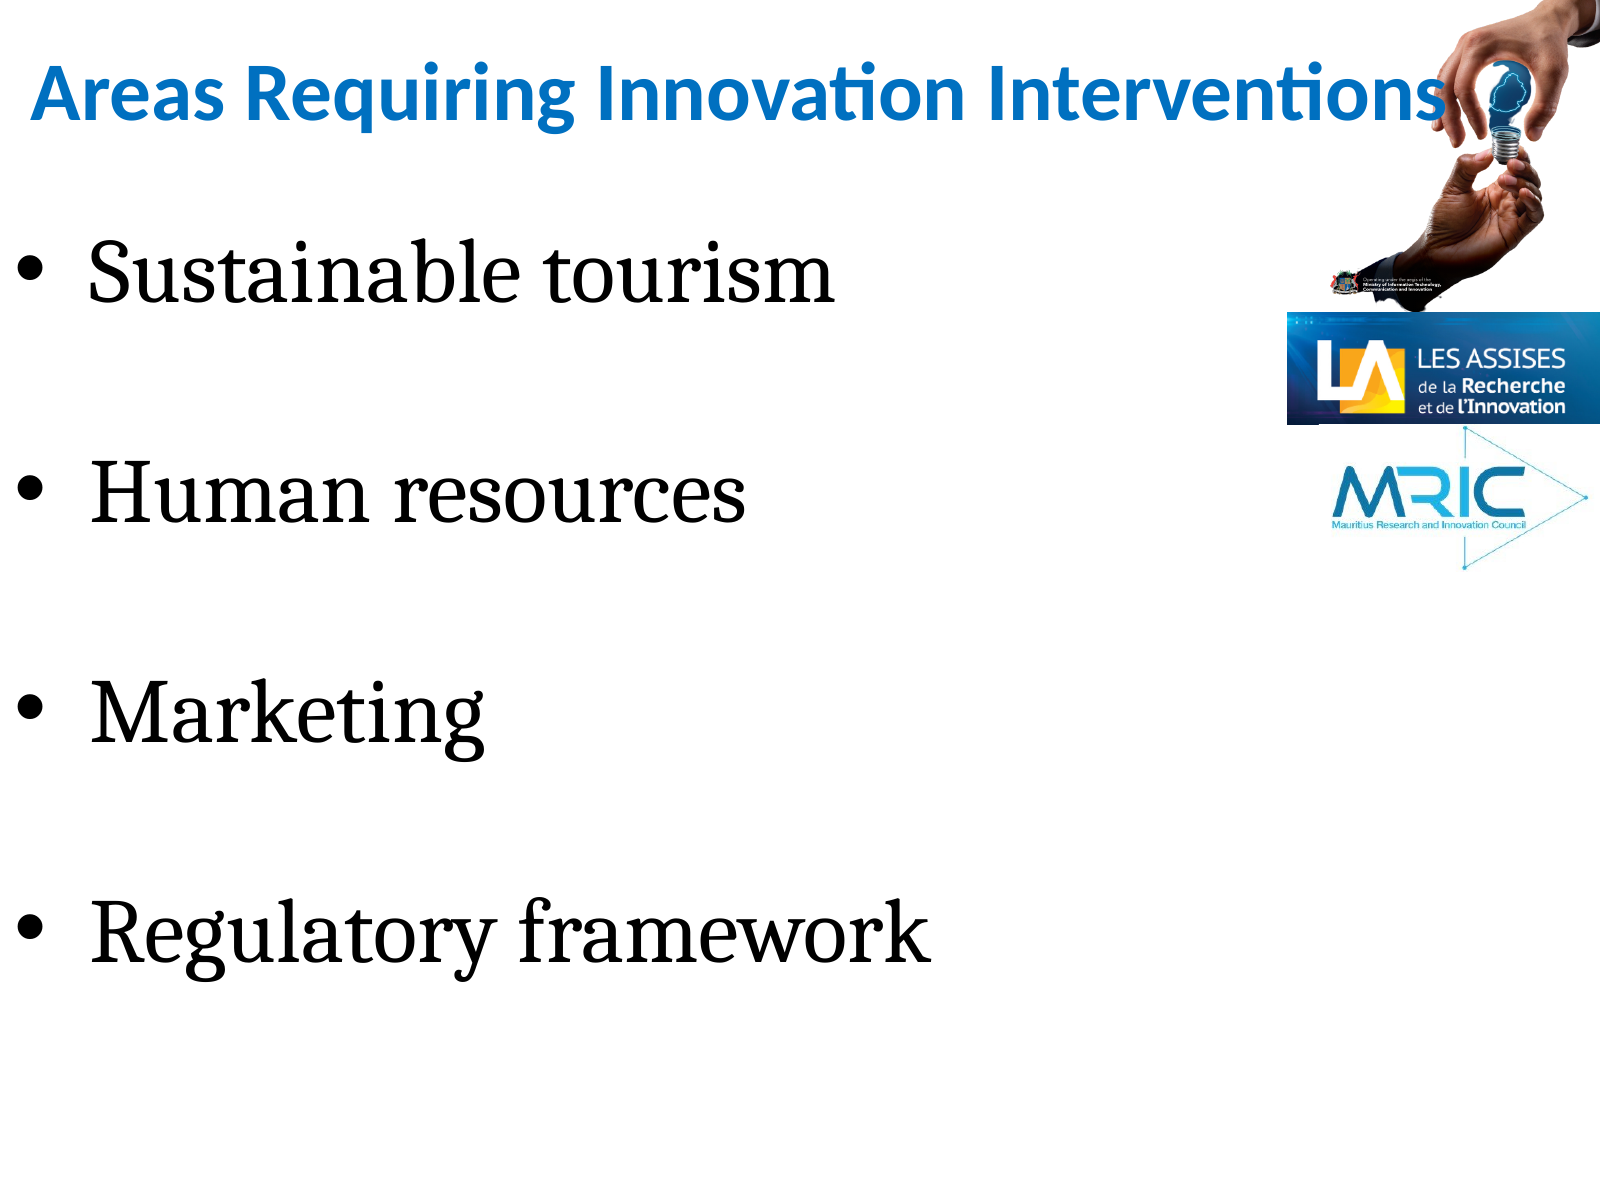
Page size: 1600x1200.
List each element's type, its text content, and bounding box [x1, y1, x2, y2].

text_box Sustainable tourism Human resources Marketing Regulatory framework [0, 129, 1301, 1064]
text_box Areas Requiring Innovation Interventions [15, 29, 1282, 129]
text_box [1287, 0, 1600, 572]
